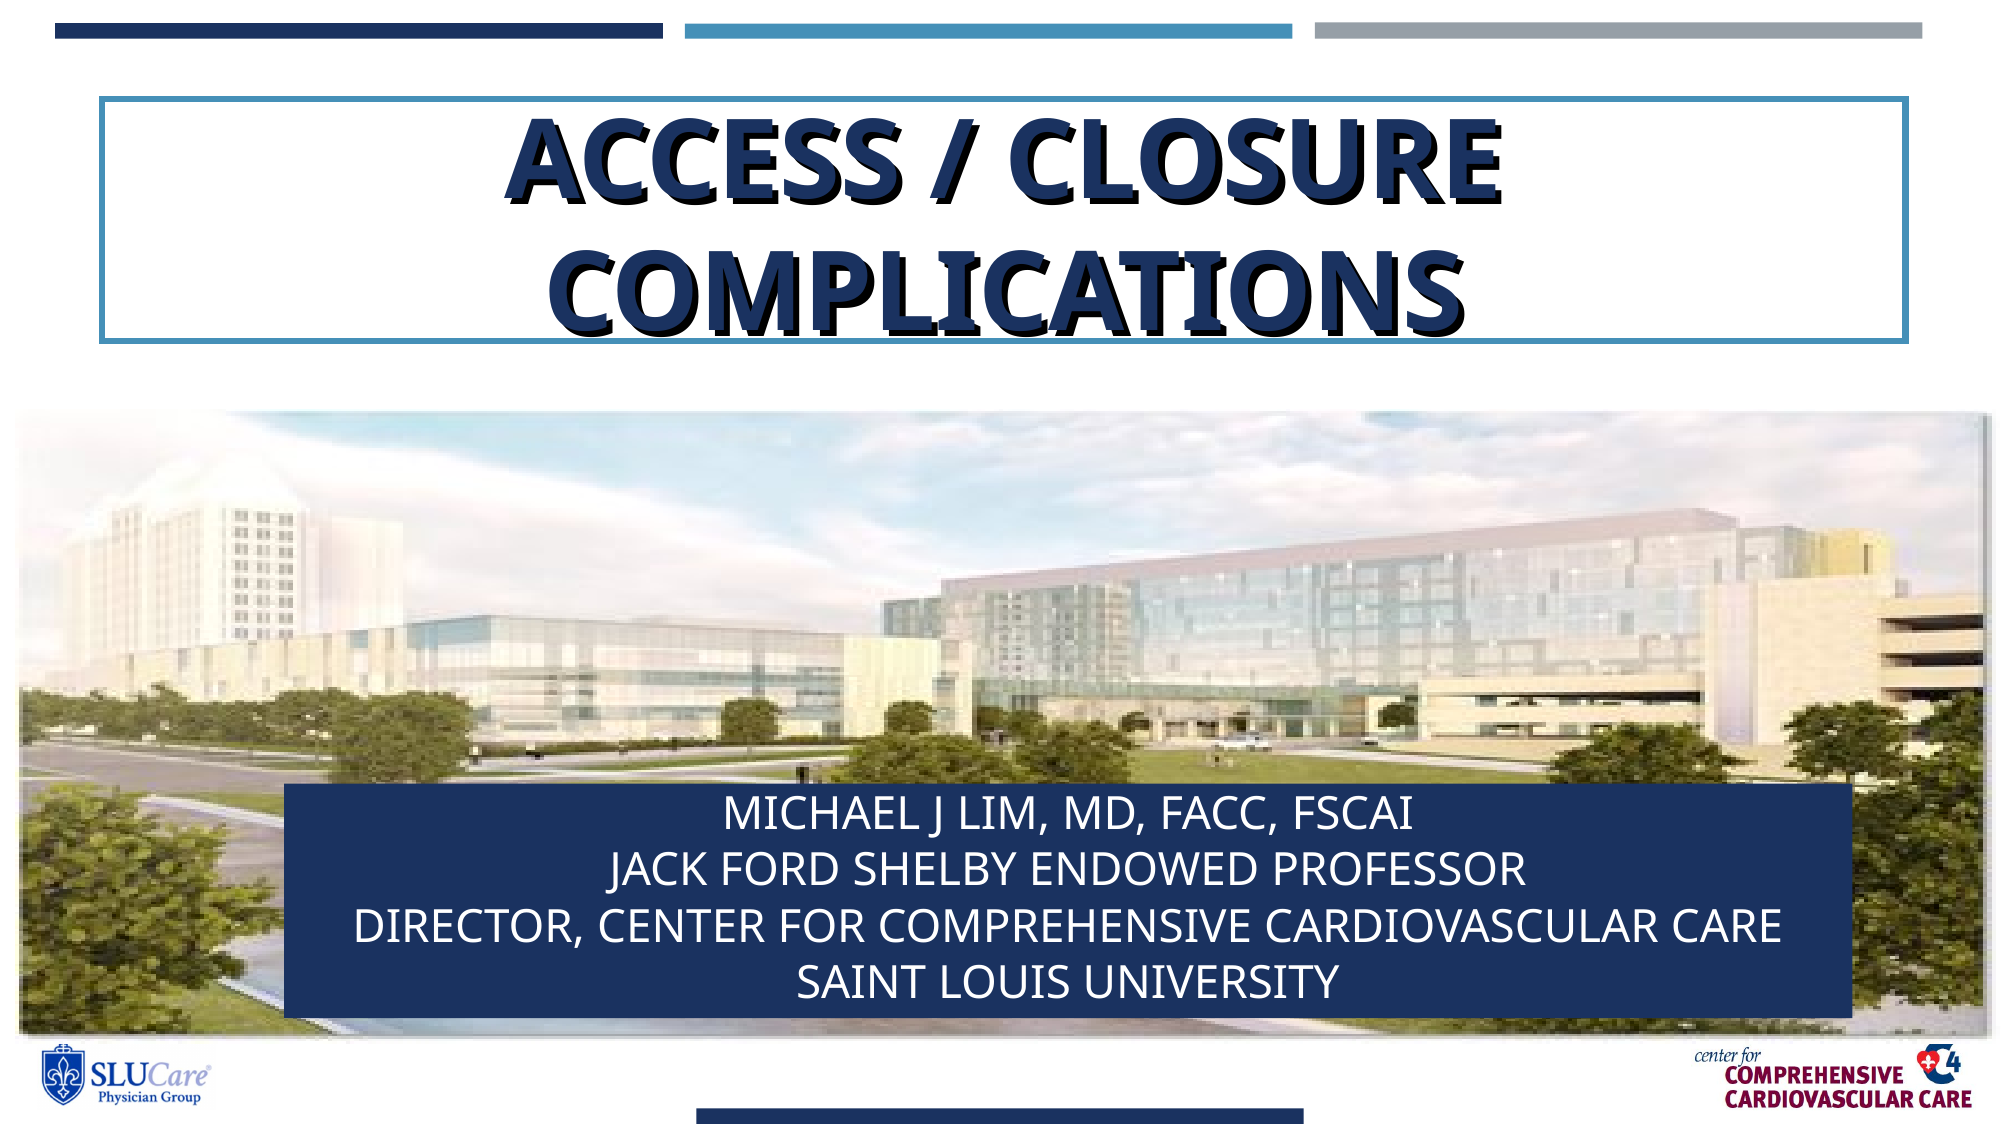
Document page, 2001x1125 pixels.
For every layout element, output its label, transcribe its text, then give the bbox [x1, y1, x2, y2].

title ACCESS / CLOSURE COMPLICATIONS [102, 99, 1906, 342]
picture [15, 409, 2000, 1115]
subtitle MICHAEL J LIM, MD, FACC, FSCAI JACK FORD SHELBY ENDOWED PROFESSOR DIRECTOR, CENTER FOR COMPREHENSIVE CARDIOVASCULAR CARE SAINT LOUIS UNIVERSITY [284, 783, 1853, 1019]
